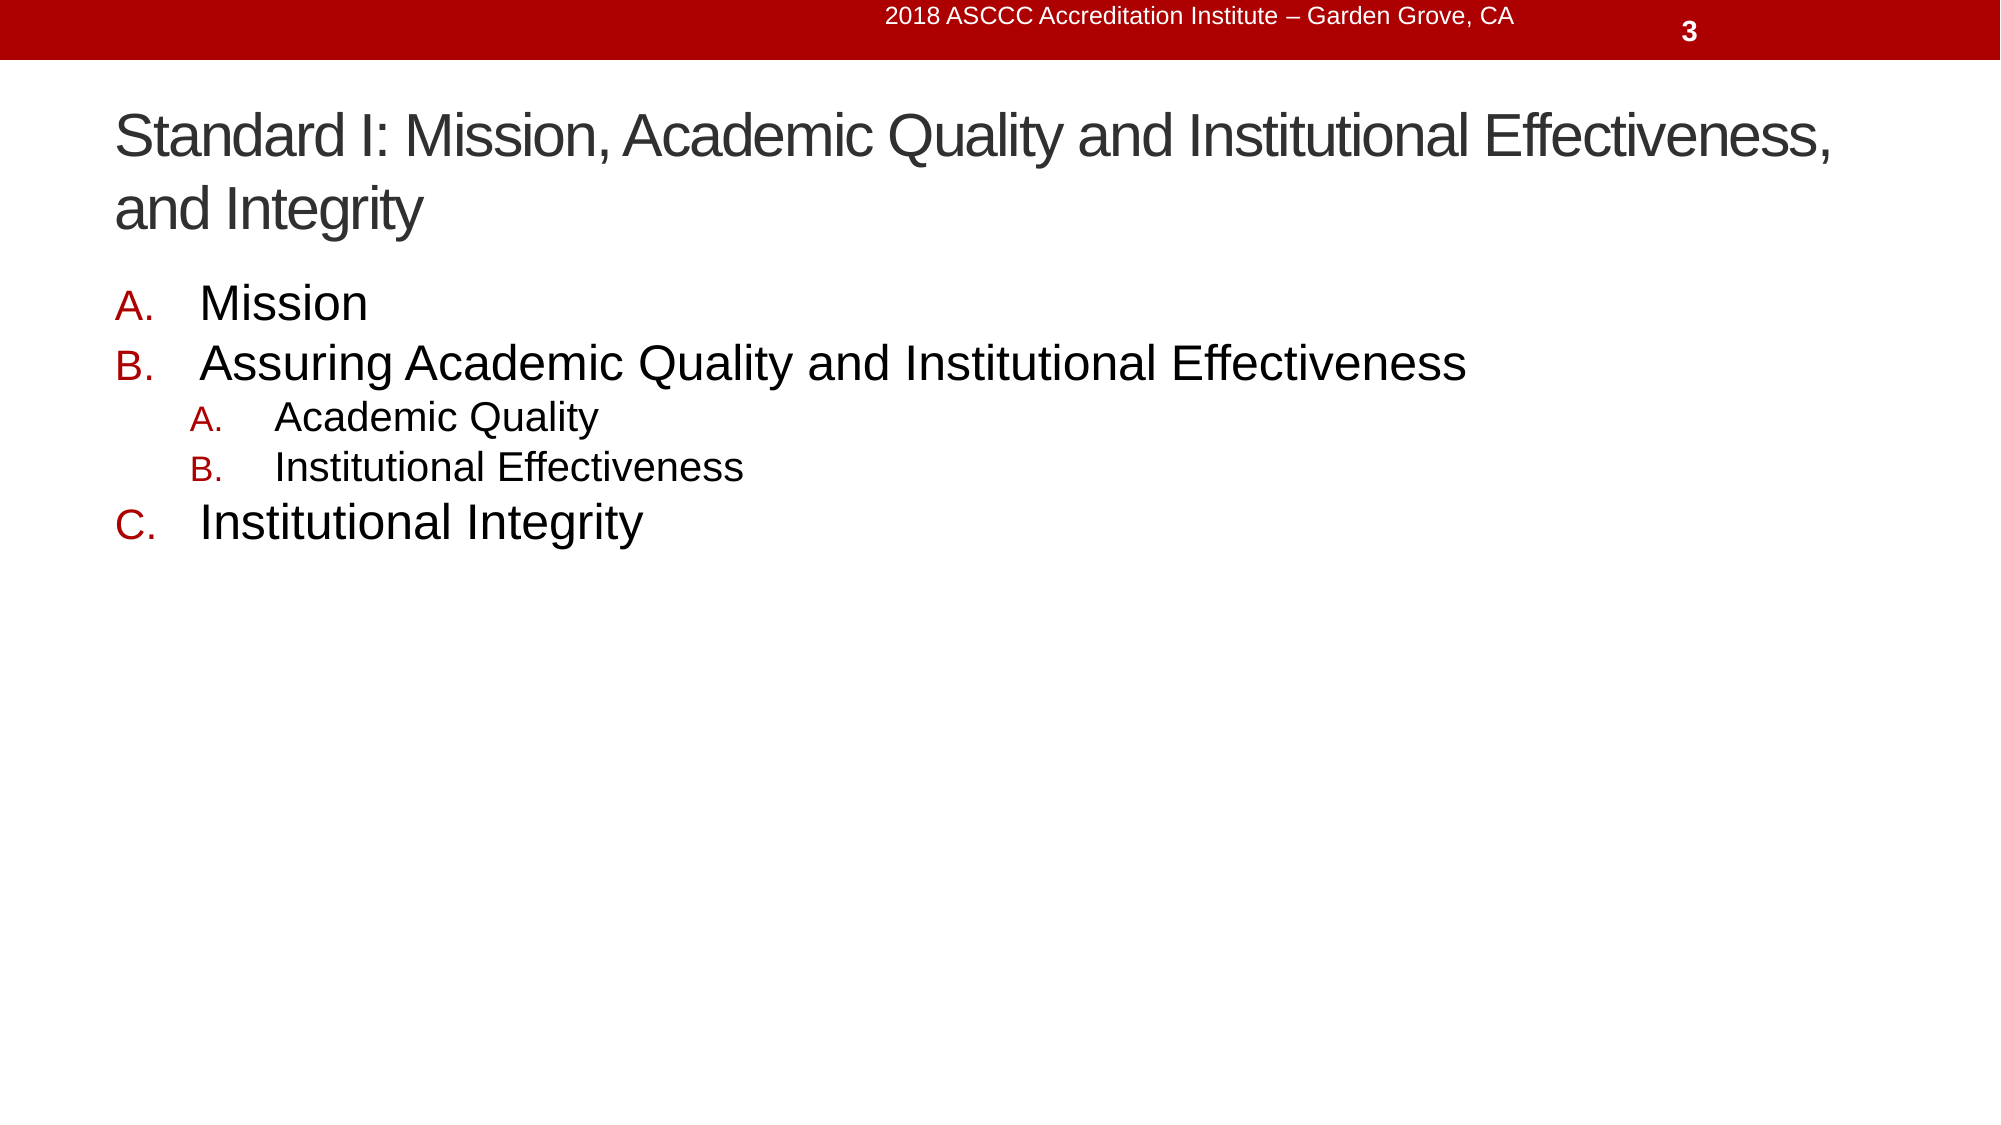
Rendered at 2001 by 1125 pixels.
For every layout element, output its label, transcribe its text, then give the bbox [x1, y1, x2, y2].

list Mission Assuring Academic Quality and Institutional Effectiveness Academic Quality Institutional Effectiveness Institutional Integrity [99, 262, 1900, 1063]
title Standard I: Mission, Academic Quality and Institutional Effectiveness, and Integrity [99, 87, 1900, 250]
slide_number 3 [1666, 3, 1900, 57]
footer 2018 ASCCC Accreditation Institute – Garden Grove, CA [750, 3, 1650, 57]
